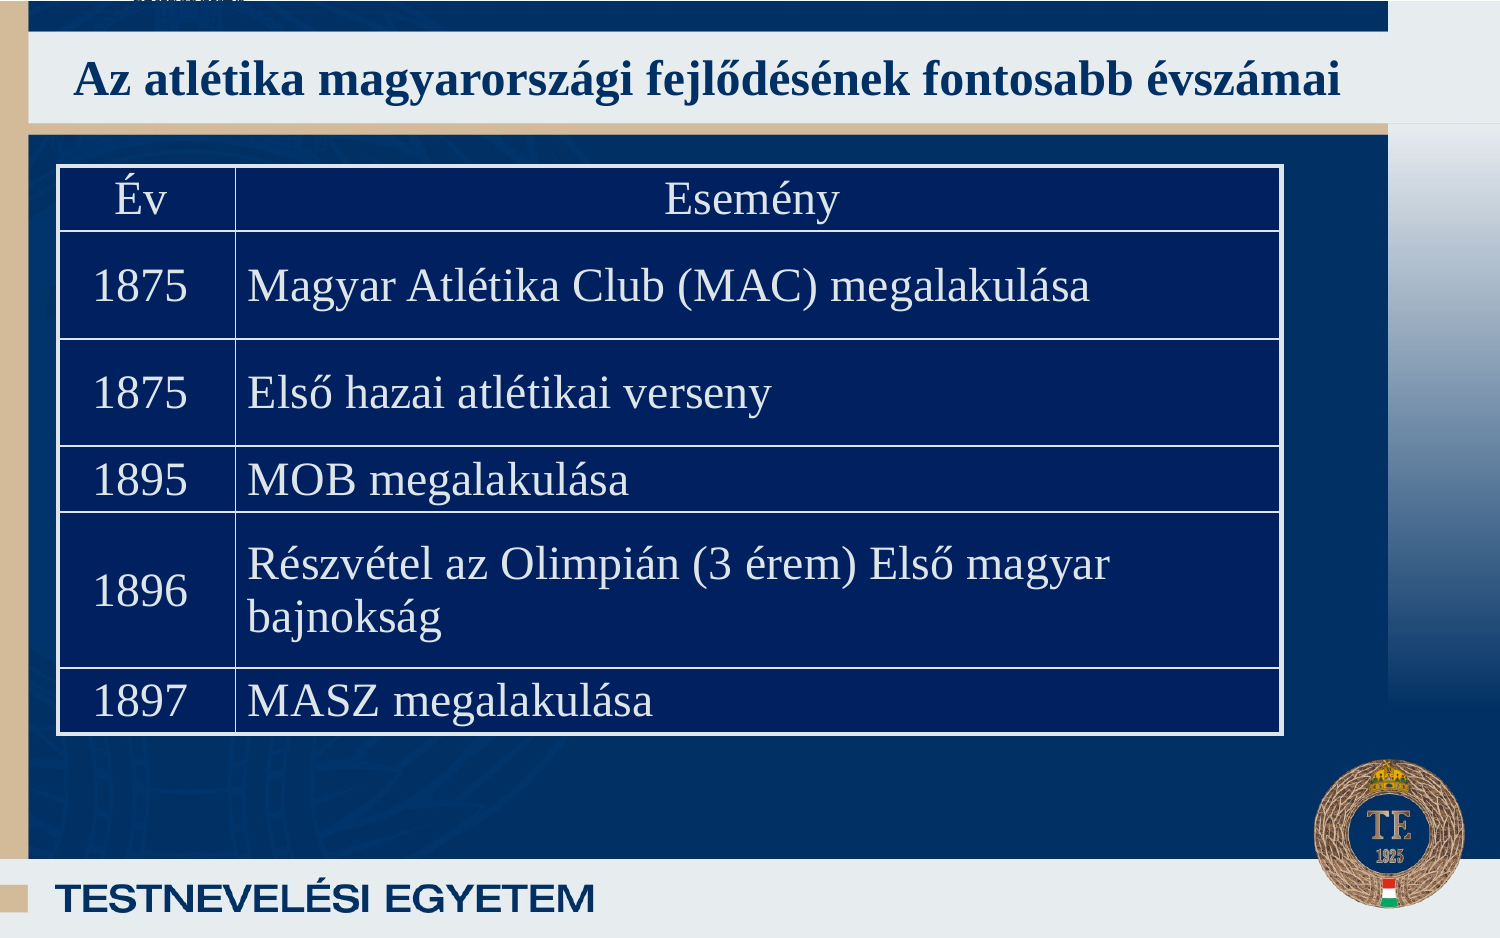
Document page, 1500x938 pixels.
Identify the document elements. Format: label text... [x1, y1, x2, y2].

table_cell 1875 [60, 340, 235, 445]
title Az atlétika magyarországi fejlődésének fontosabb évszámai [58, 39, 1370, 111]
table_cell Részvétel az Olimpián (3 érem) Első magyar bajnokság [236, 513, 1279, 667]
table_cell MASZ megalakulása [236, 669, 1279, 732]
picture [0, 0, 1500, 938]
table_cell 1875 [60, 232, 235, 338]
table_cell 1896 [60, 513, 235, 667]
table_cell Magyar Atlétika Club (MAC) megalakulása [236, 232, 1279, 338]
table_header Esemény [236, 168, 1279, 230]
table_cell MOB megalakulása [236, 447, 1279, 511]
table_cell Első hazai atlétikai verseny [236, 340, 1279, 445]
table_cell 1895 [60, 447, 235, 511]
table_header Év [60, 168, 235, 230]
table_cell 1897 [60, 669, 235, 732]
